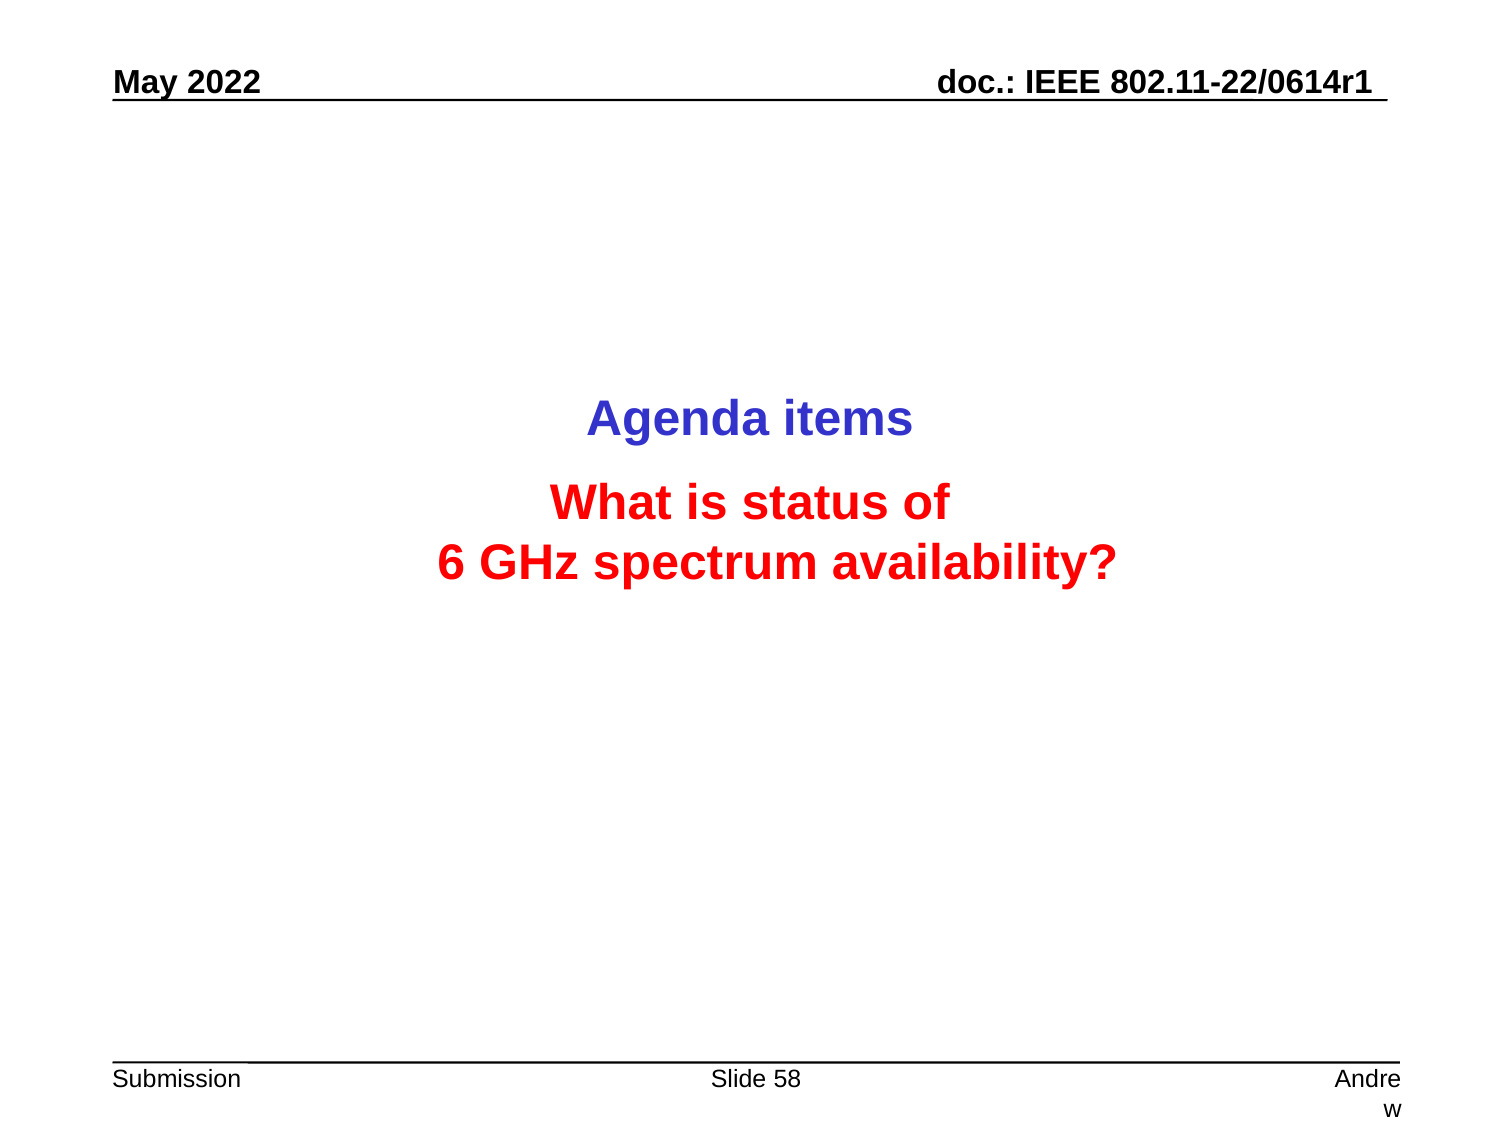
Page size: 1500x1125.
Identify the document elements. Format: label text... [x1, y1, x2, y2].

footer Andrew Myles, Cisco [1320, 1061, 1402, 1093]
list Agenda items What is status of 6 GHz spectrum availability? [112, 324, 1388, 650]
slide_number Slide 58 [709, 1061, 803, 1093]
